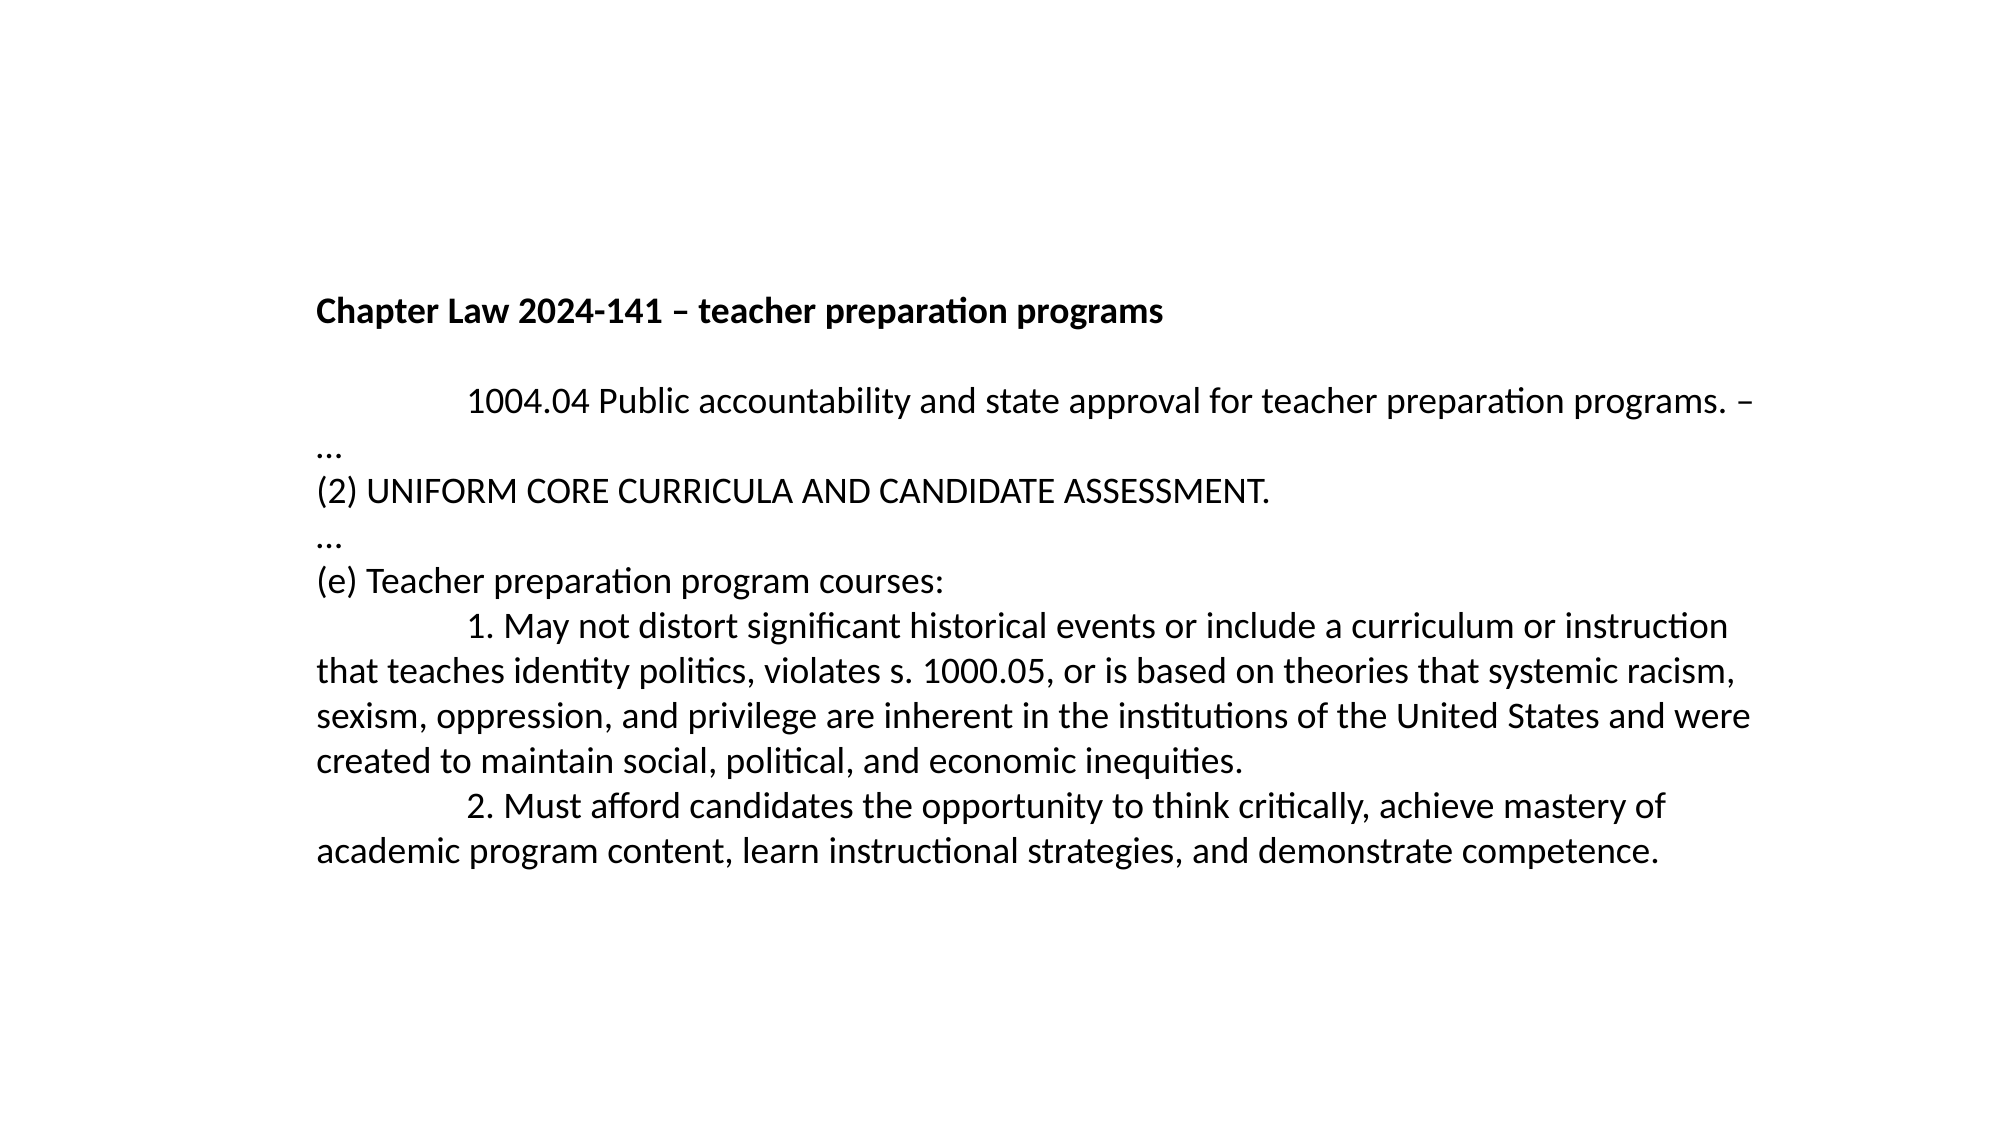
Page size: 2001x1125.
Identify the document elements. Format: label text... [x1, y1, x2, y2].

text_box Chapter Law 2024-141 – teacher preparation programs 1004.04 Public accountability and state approval for teacher preparation programs. – … (2) UNIFORM CORE CURRICULA AND CANDIDATE ASSESSMENT. … (e) Teacher preparation program courses: 1. May not distort significant historical events or include a curriculum or instruction that teaches identity politics, violates s. 1000.05, or is based on theories that systemic racism, sexism, oppression, and privilege are inherent in the institutions of the United States and were created to maintain social, political, and economic inequities. 2. Must afford candidates the opportunity to think critically, achieve mastery of academic program content, learn instructional strategies, and demonstrate competence. [301, 278, 1784, 878]
